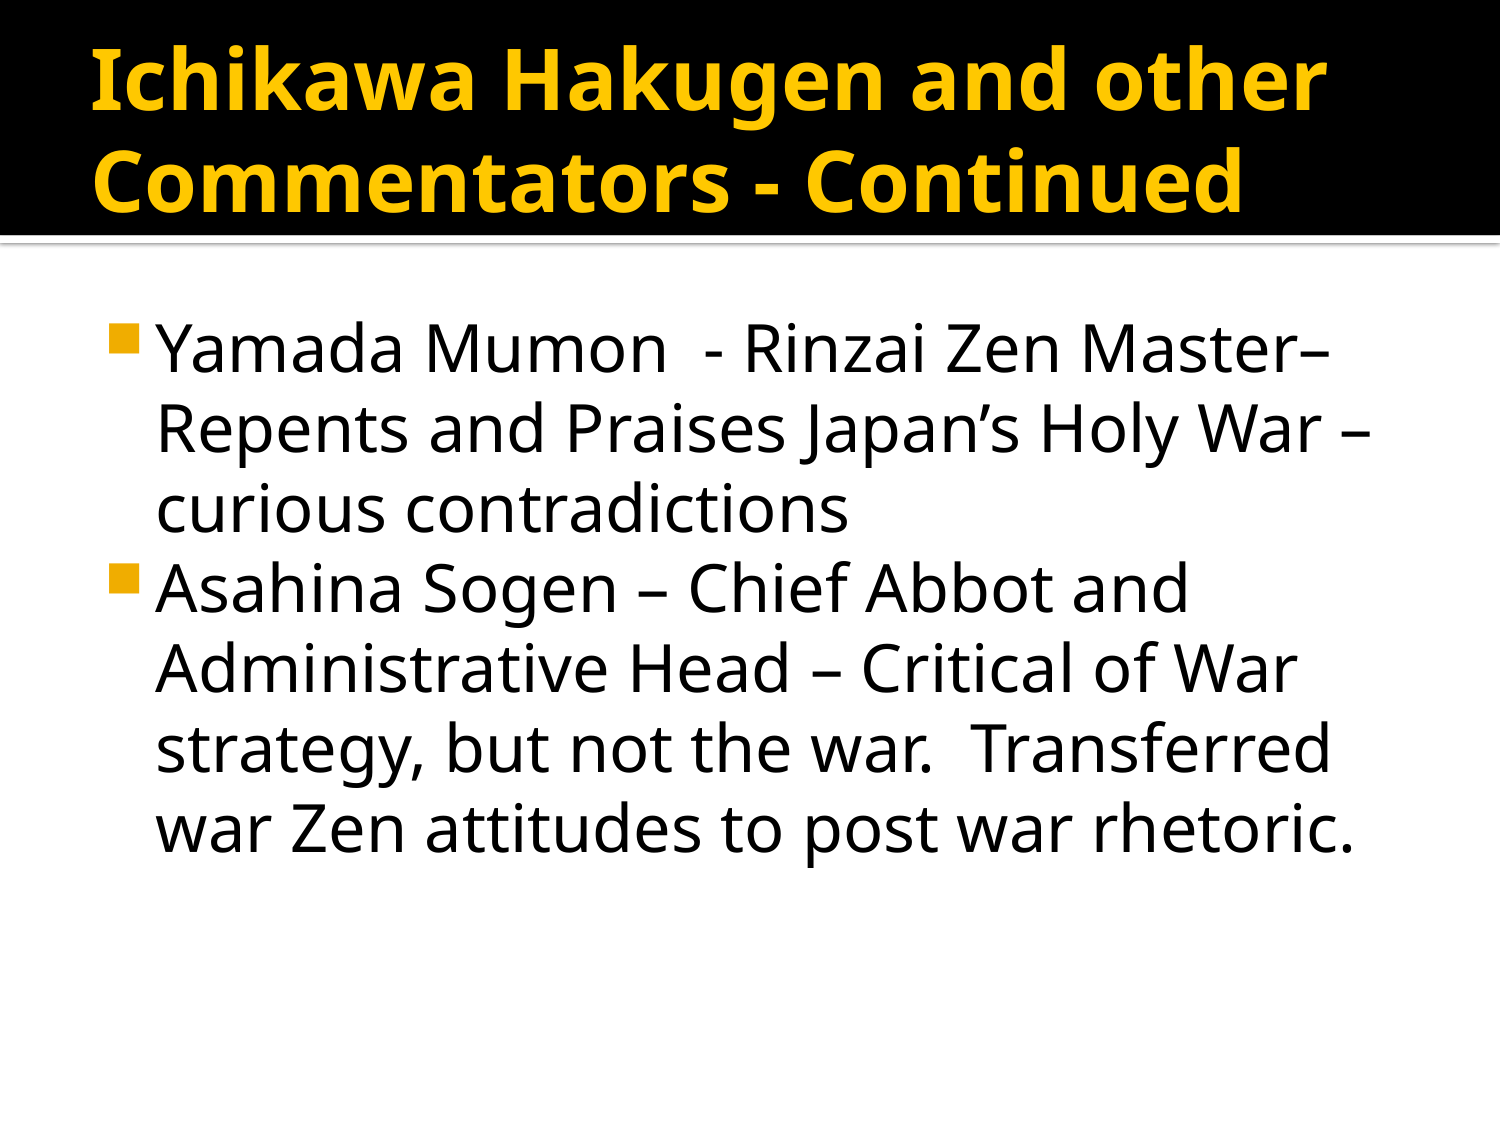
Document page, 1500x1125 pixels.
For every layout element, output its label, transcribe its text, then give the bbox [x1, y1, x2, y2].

title Ichikawa Hakugen and other Commentators - Continued [75, 24, 1425, 231]
list Yamada Mumon - Rinzai Zen Master– Repents and Praises Japan’s Holy War – curious contradictions Asahina Sogen – Chief Abbot and Administrative Head – Critical of War strategy, but not the war. Transferred war Zen attitudes to post war rhetoric. [74, 290, 1426, 1051]
